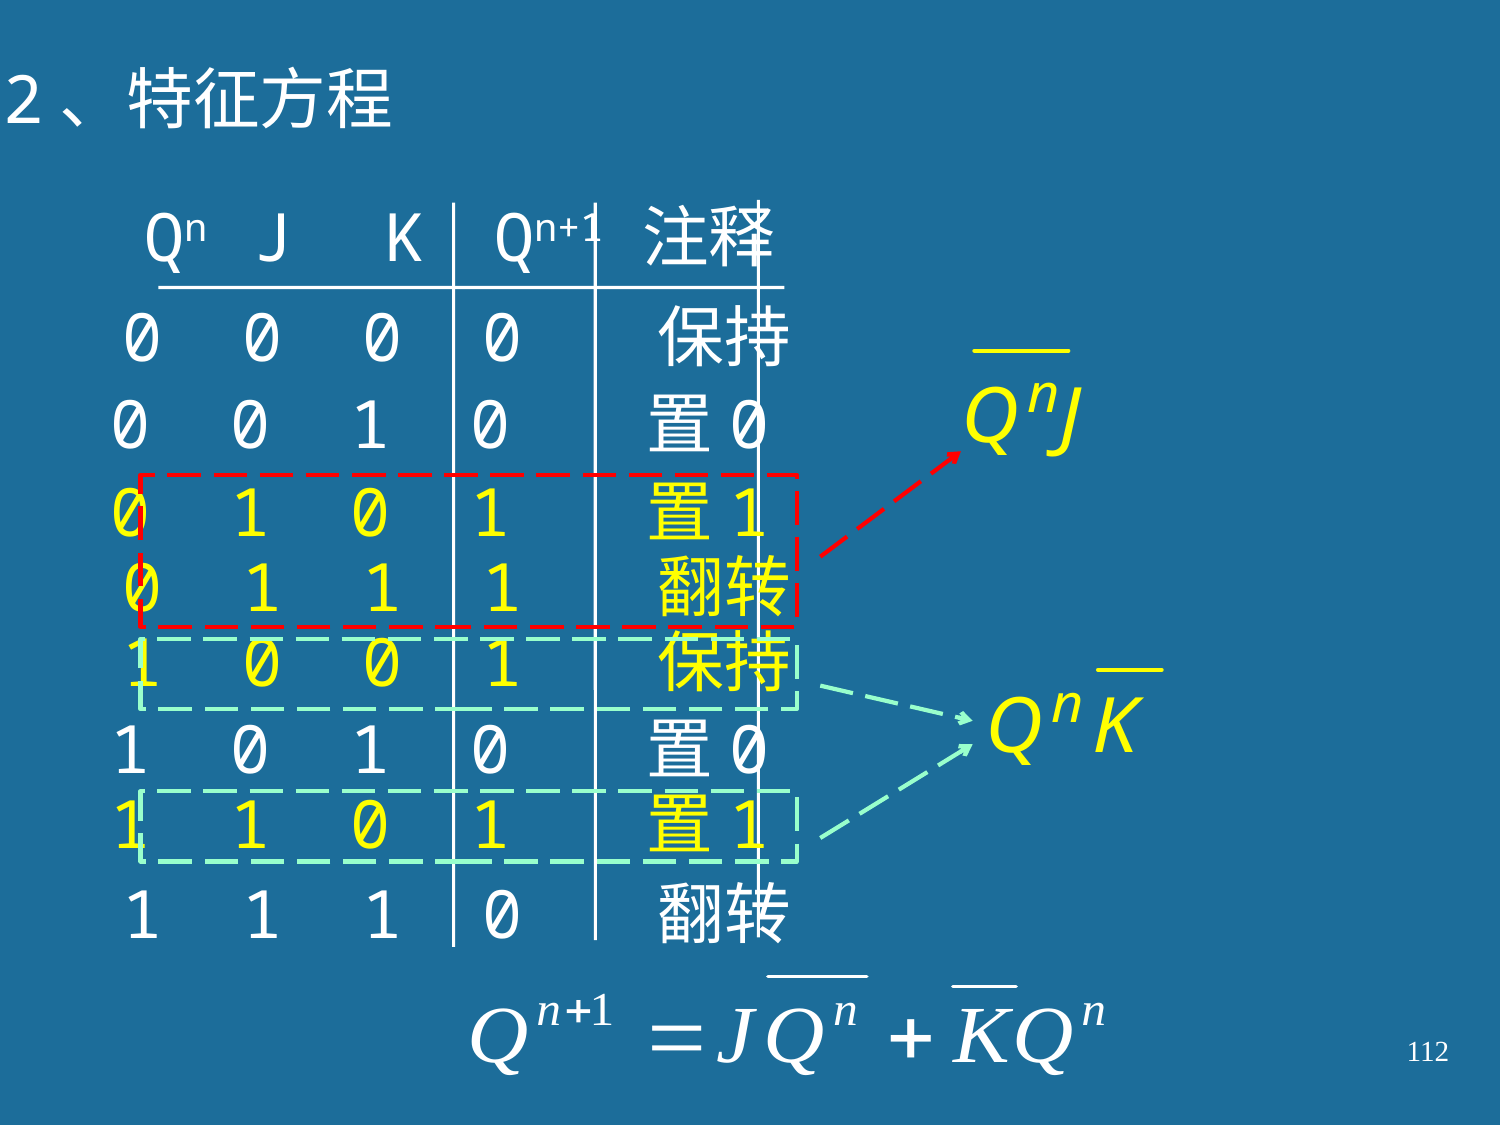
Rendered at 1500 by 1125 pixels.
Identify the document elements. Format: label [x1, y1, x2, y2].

text_box [96, 187, 1179, 959]
text_box [456, 960, 1116, 1093]
slide_number [1151, 1025, 1465, 1100]
text_box [0, 49, 409, 145]
